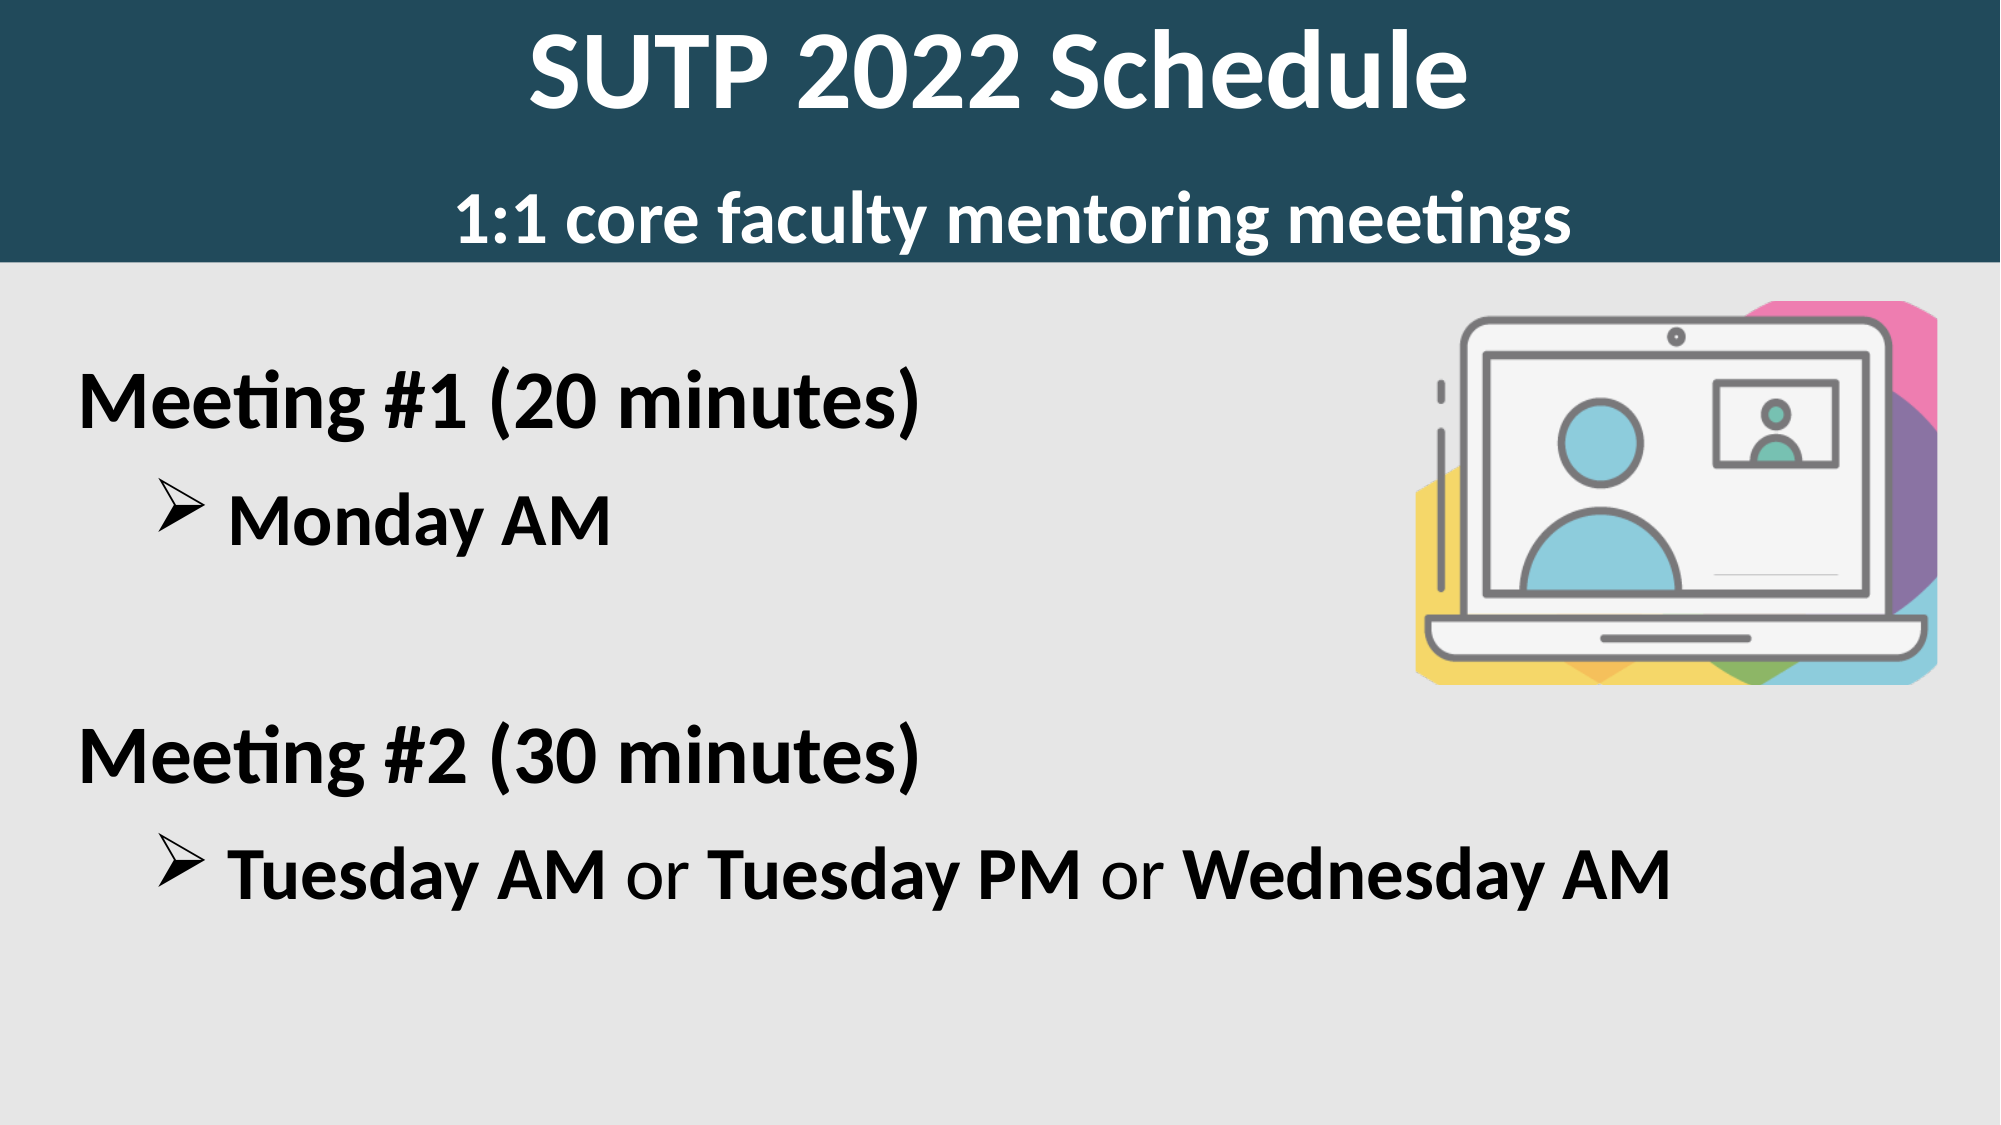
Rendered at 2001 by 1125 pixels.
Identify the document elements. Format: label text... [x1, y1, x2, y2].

list Meeting #1 (20 minutes) Monday AM Meeting #2 (30 minutes) Tuesday AM or Tuesday PM or Wednesday AM [62, 337, 1794, 1033]
title SUTP 2022 Schedule 1:1 core faculty mentoring meetings [0, 0, 2000, 263]
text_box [1415, 301, 1938, 685]
text_box [1334, 278, 1990, 761]
